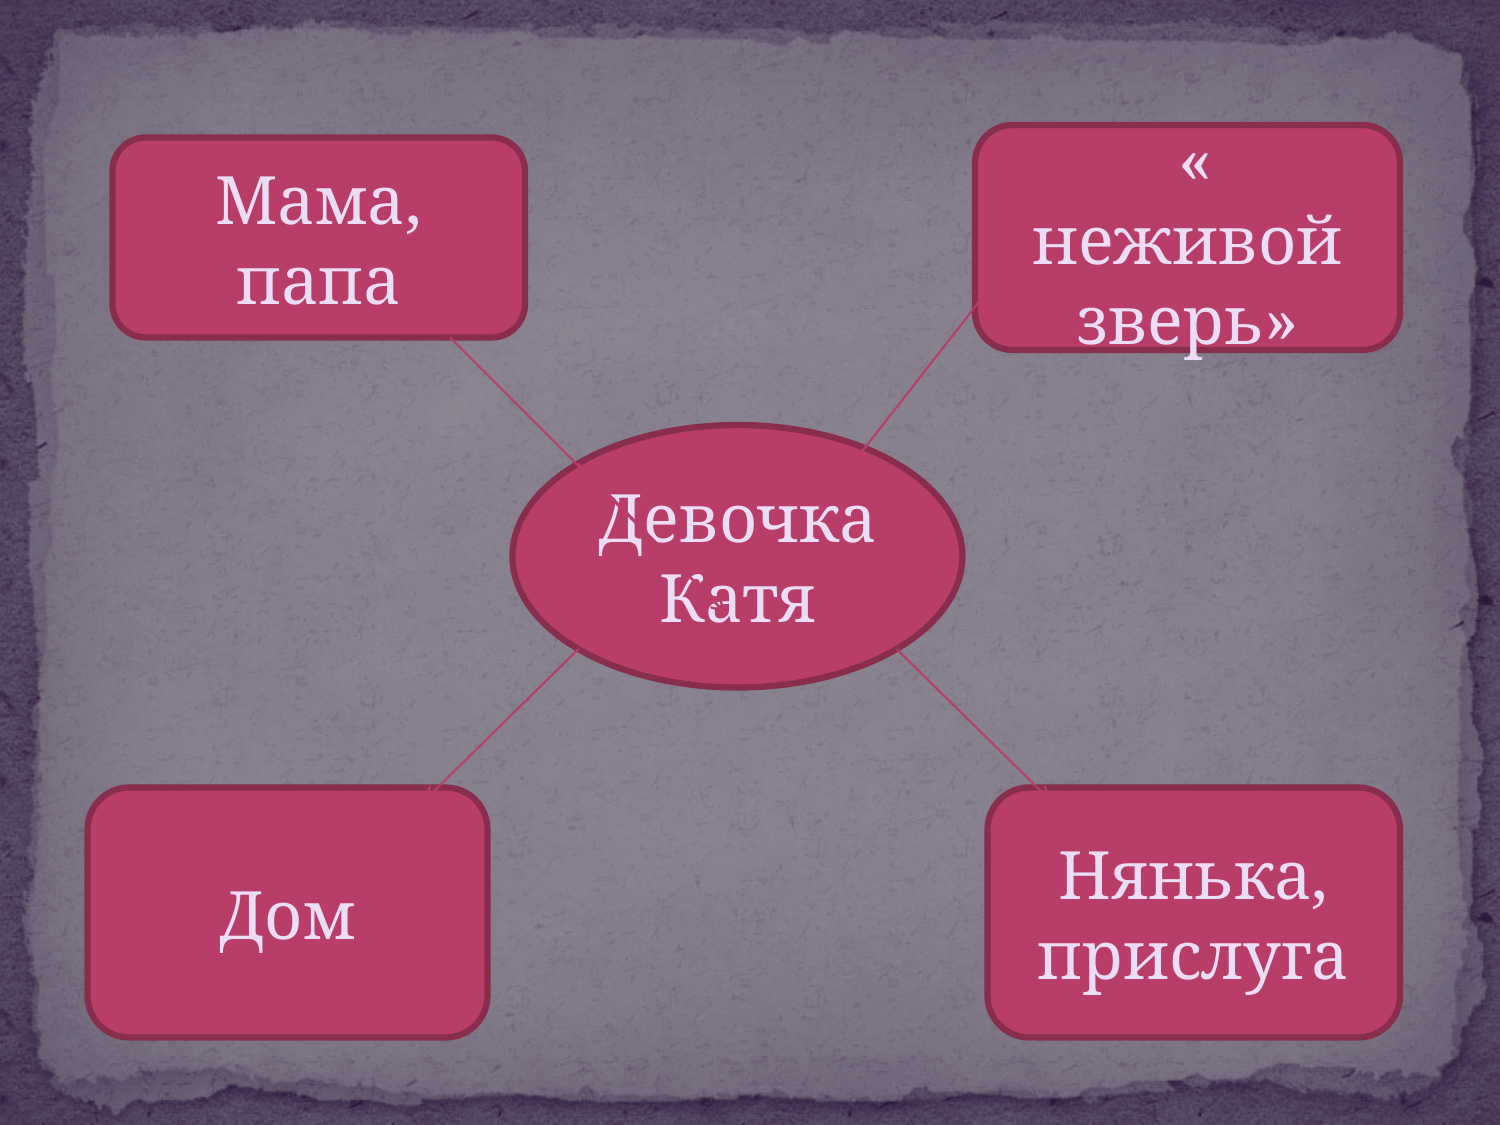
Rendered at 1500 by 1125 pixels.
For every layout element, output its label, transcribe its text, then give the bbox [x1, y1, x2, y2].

text_box Нянька, прислуга [984, 784, 1404, 1041]
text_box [902, 652, 1049, 798]
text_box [452, 340, 725, 611]
text_box Девочка Катя [537, 421, 966, 691]
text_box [426, 650, 577, 797]
text_box « неживой зверь» [971, 121, 1404, 354]
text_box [864, 276, 998, 449]
text_box Мама, папа [109, 134, 529, 341]
text_box Дом [84, 784, 491, 1041]
